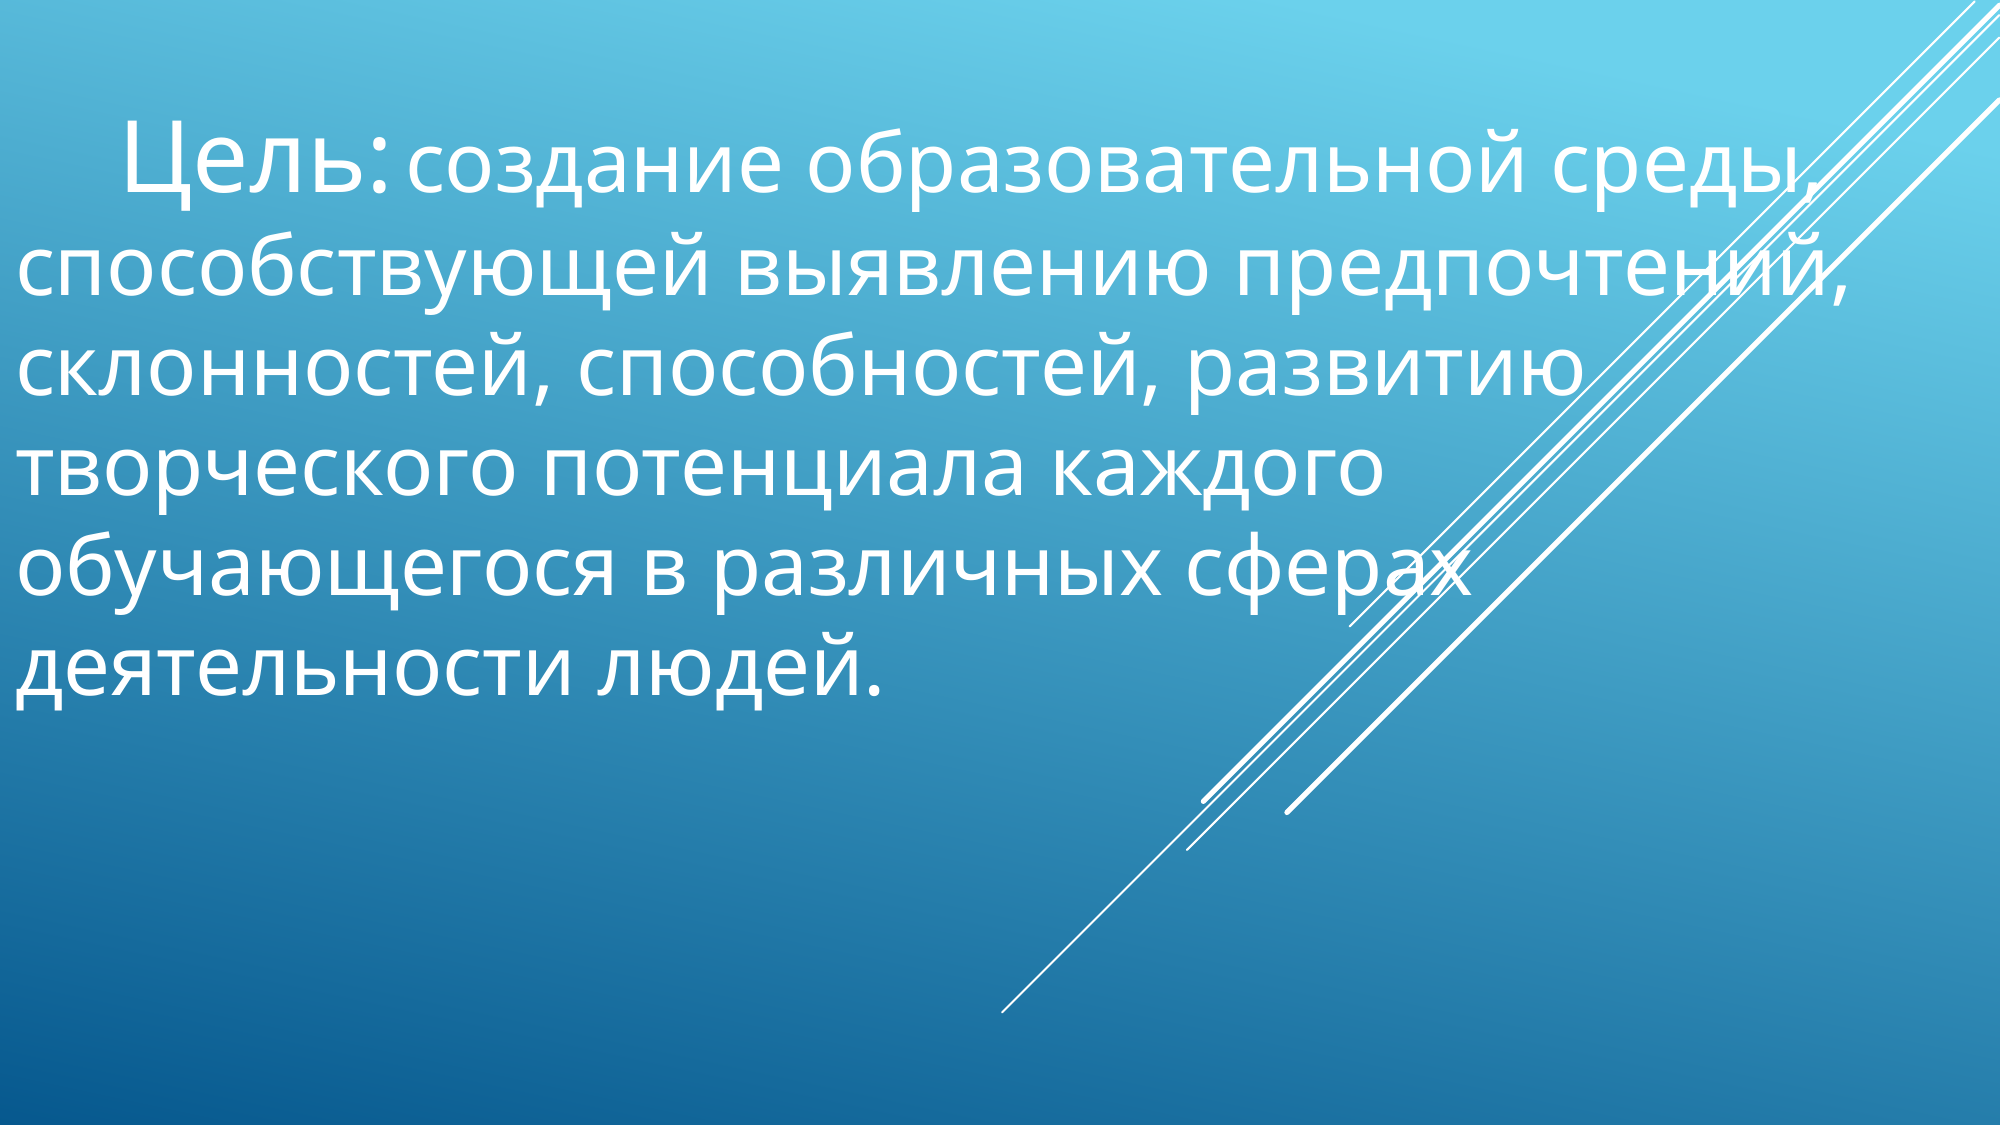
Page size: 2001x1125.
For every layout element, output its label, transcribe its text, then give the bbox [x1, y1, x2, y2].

subtitle Цель: создание образовательной среды, способствующей выявлению предпочтений, склонностей, способностей, развитию творческого потенциала каждого обучающегося в различных сферах деятельности людей. [0, 0, 2000, 1125]
